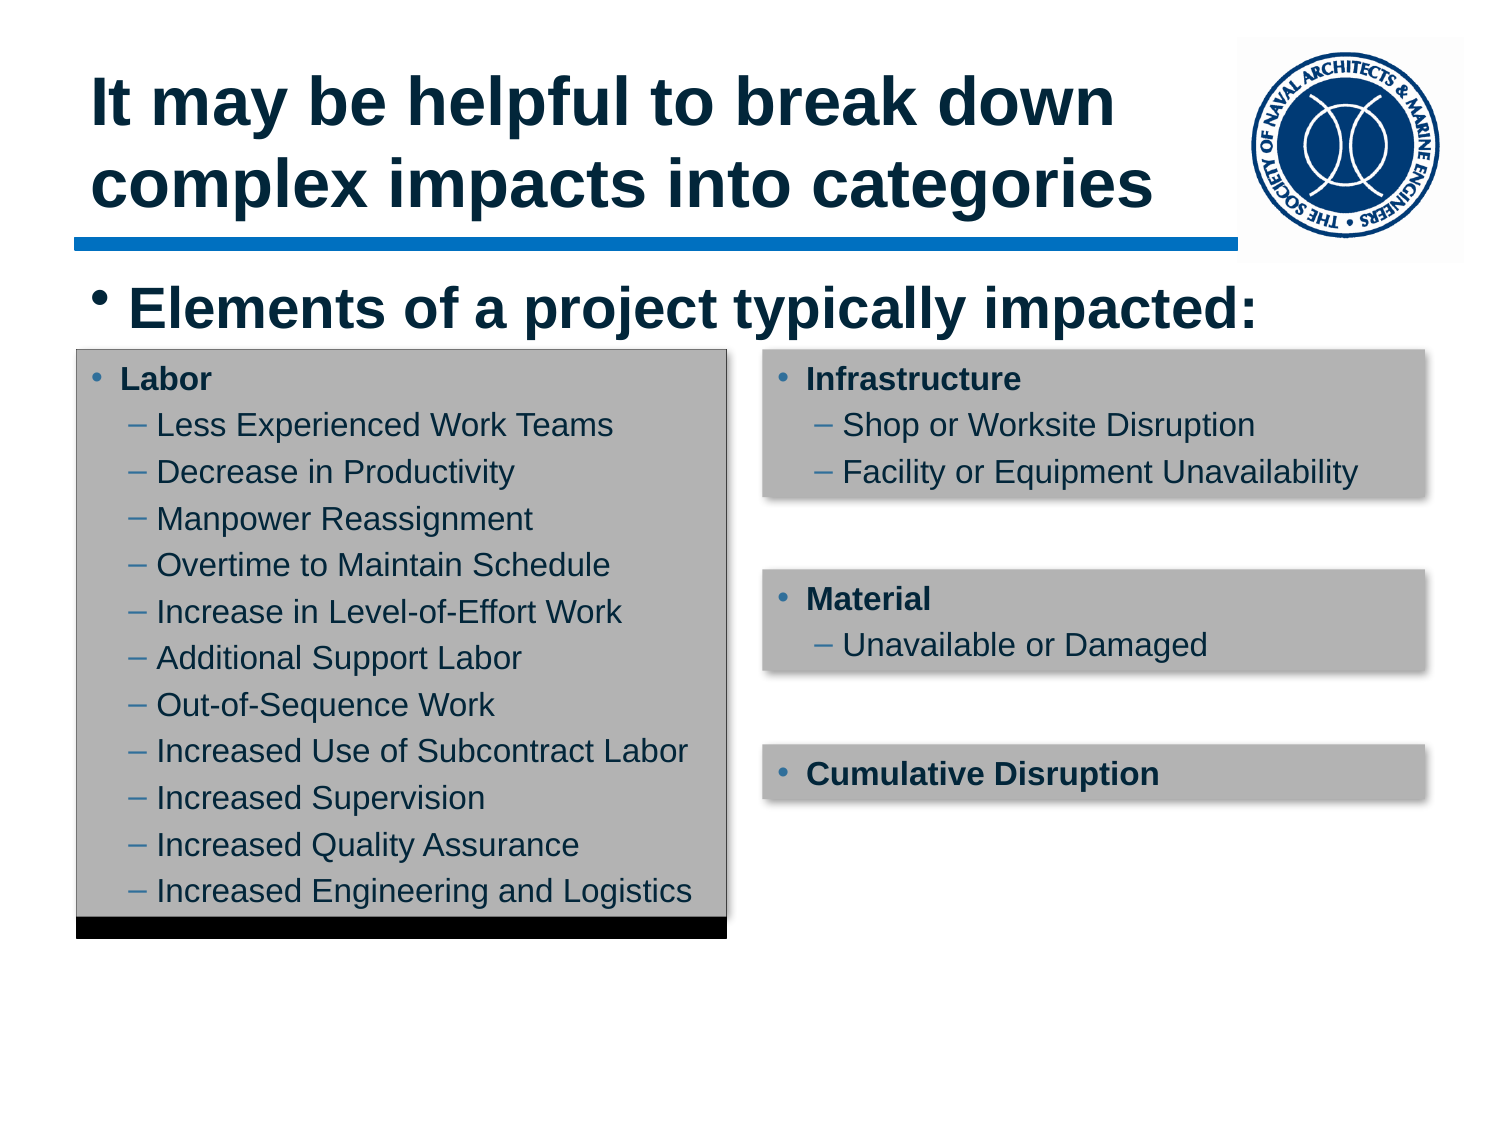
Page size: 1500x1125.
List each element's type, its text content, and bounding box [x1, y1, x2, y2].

text_box [76, 923, 727, 939]
list Elements of a project typically impacted: [75, 262, 1425, 350]
picture [1237, 37, 1464, 263]
text_box Cumulative Disruption [762, 744, 1425, 800]
text_box Infrastructure Shop or Worksite Disruption Facility or Equipment Unavailability [762, 349, 1425, 498]
text_box Labor Less Experienced Work Teams Decrease in Productivity Manpower Reassignment Overtime to Maintain Schedule Increase in Level-of-Effort Work Additional Support Labor Out-of-Sequence Work Increased Use of Subcontract Labor Increased Supervision Increased Quality Assurance Increased Engineering and Logistics [76, 349, 727, 917]
title It may be helpful to break down complex impacts into categories [75, 45, 1250, 233]
text_box Material Unavailable or Damaged [762, 569, 1425, 671]
